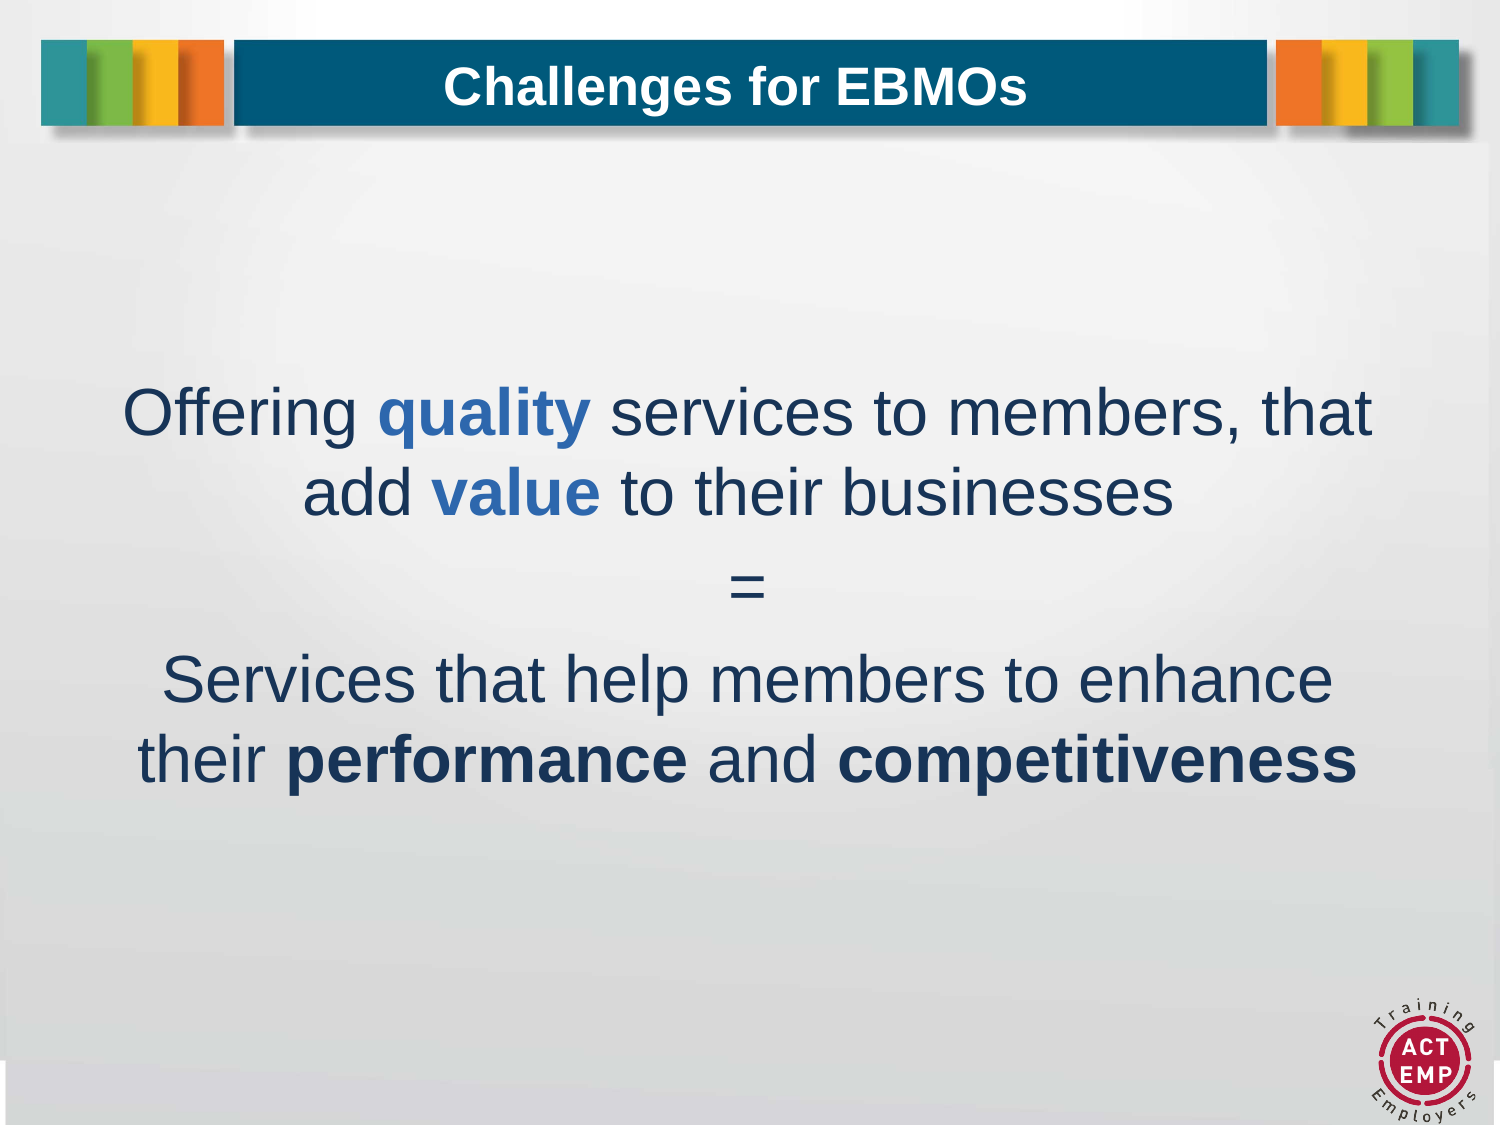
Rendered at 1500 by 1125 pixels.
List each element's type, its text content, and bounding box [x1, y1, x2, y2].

title Challenges for EBMOs [253, 42, 1235, 126]
picture [0, 0, 1500, 1125]
text_box [1371, 998, 1476, 1124]
list Offering quality services to members, that add value to their businesses = Services that help members to enhance their performance and competitiveness [73, 361, 1424, 776]
